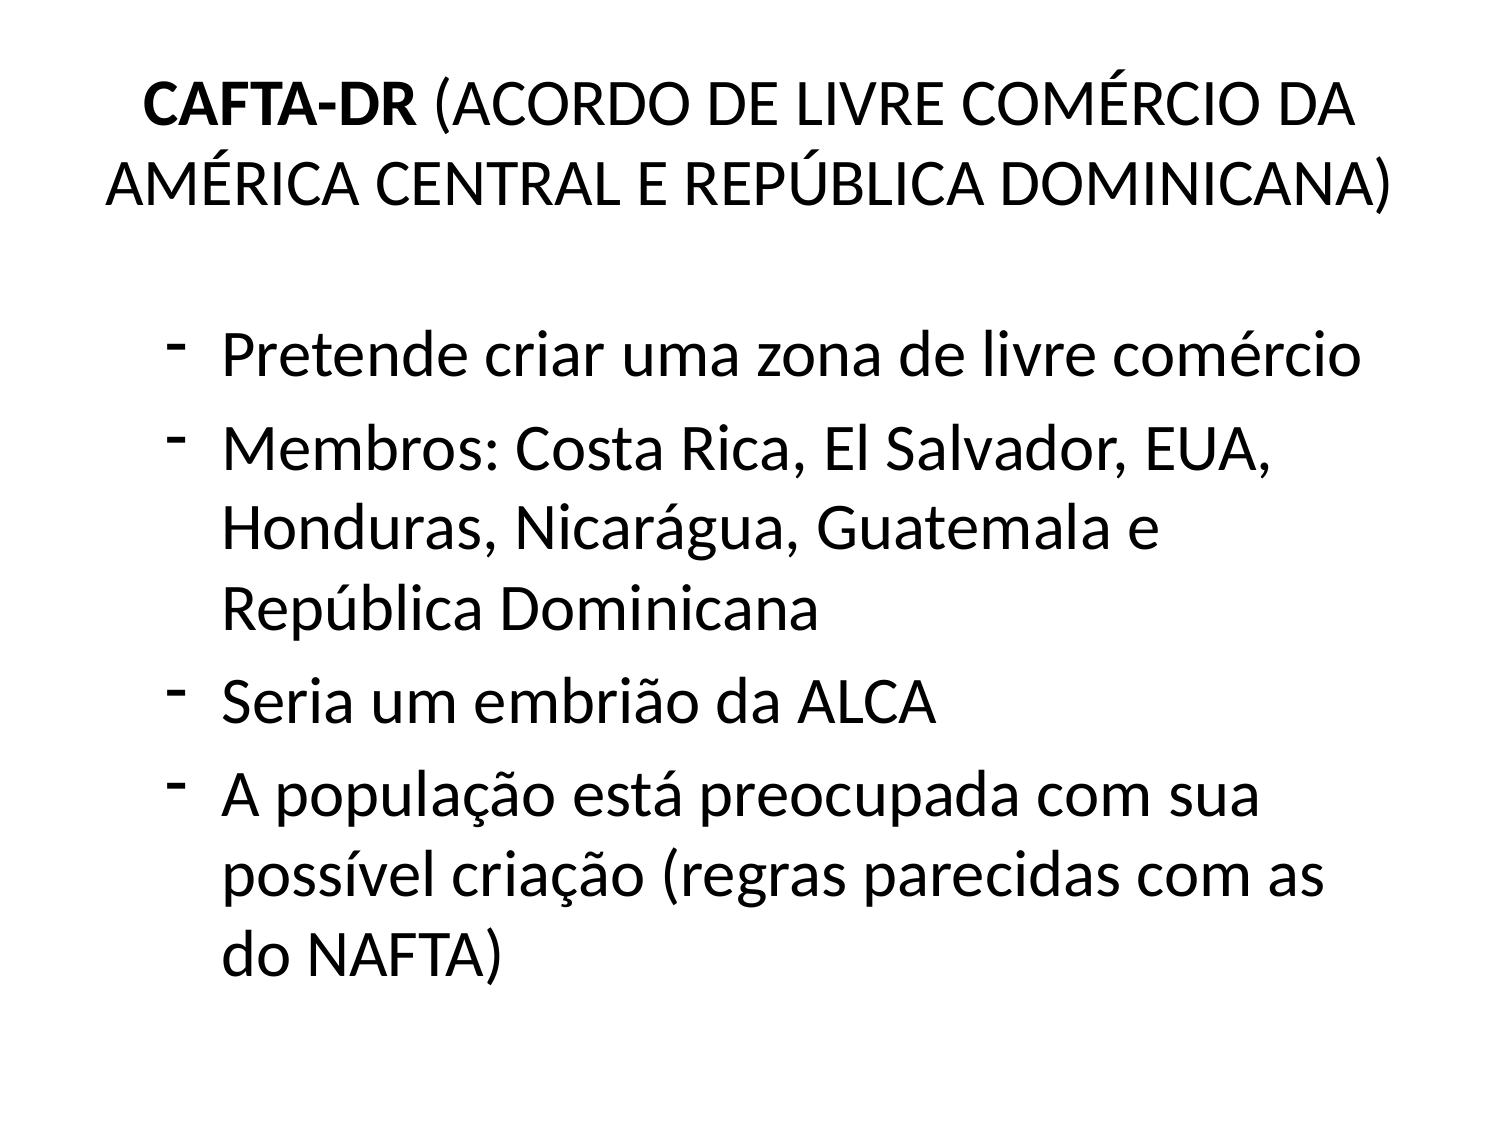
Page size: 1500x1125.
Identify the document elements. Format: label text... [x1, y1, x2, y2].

list Pretende criar uma zona de livre comércio Membros: Costa Rica, El Salvador, EUA, Honduras, Nicarágua, Guatemala e República Dominicana Seria um embrião da ALCA A população está preocupada com sua possível criação (regras parecidas com as do NAFTA) [150, 302, 1425, 1006]
title CAFTA-DR (ACORDO DE LIVRE COMÉRCIO DA AMÉRICA CENTRAL E REPÚBLICA DOMINICANA) [75, 45, 1425, 233]
